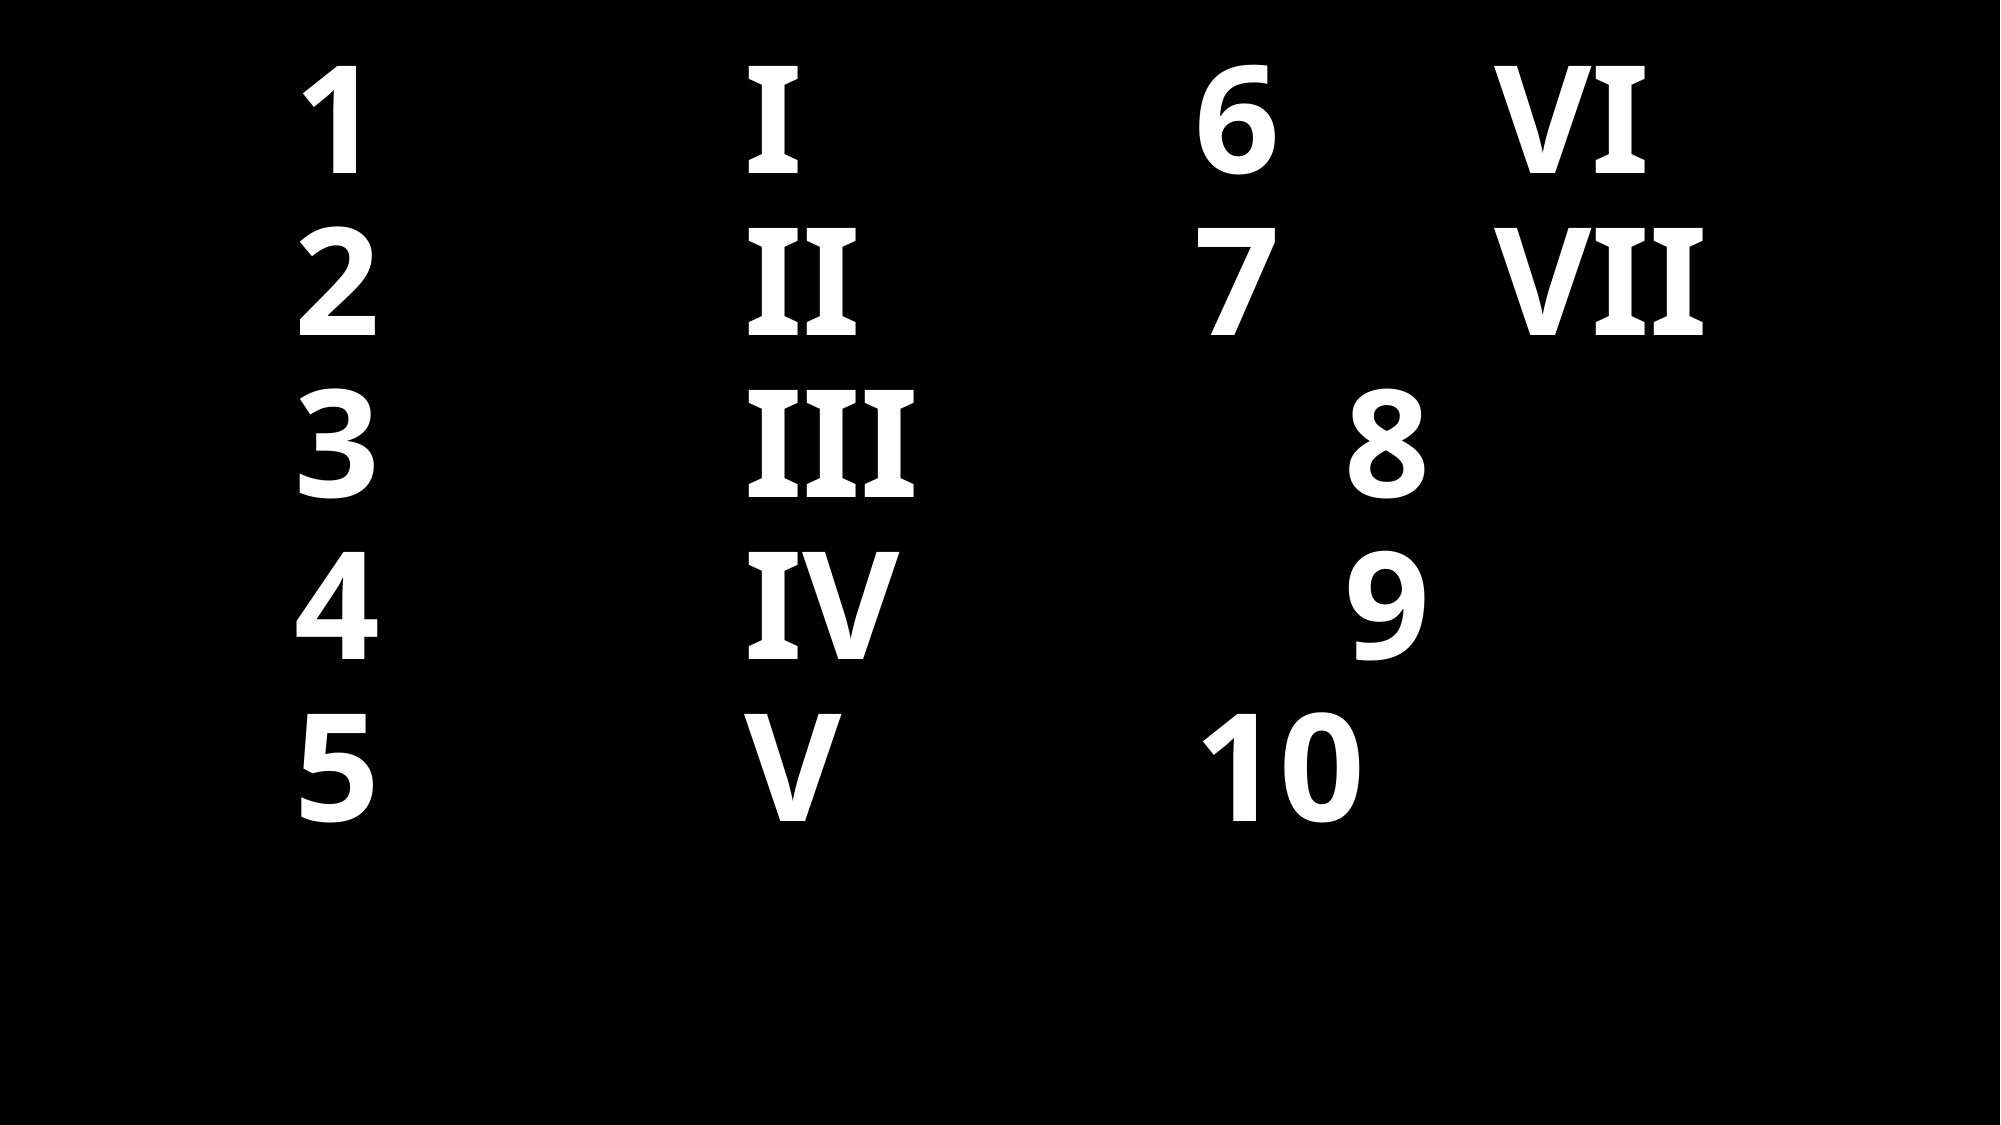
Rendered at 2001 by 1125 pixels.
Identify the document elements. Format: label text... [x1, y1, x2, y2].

title 1 I 6 VI 2 II 7 VII 3 III 8 4 IV 9 5 V 10 [279, 125, 1865, 936]
